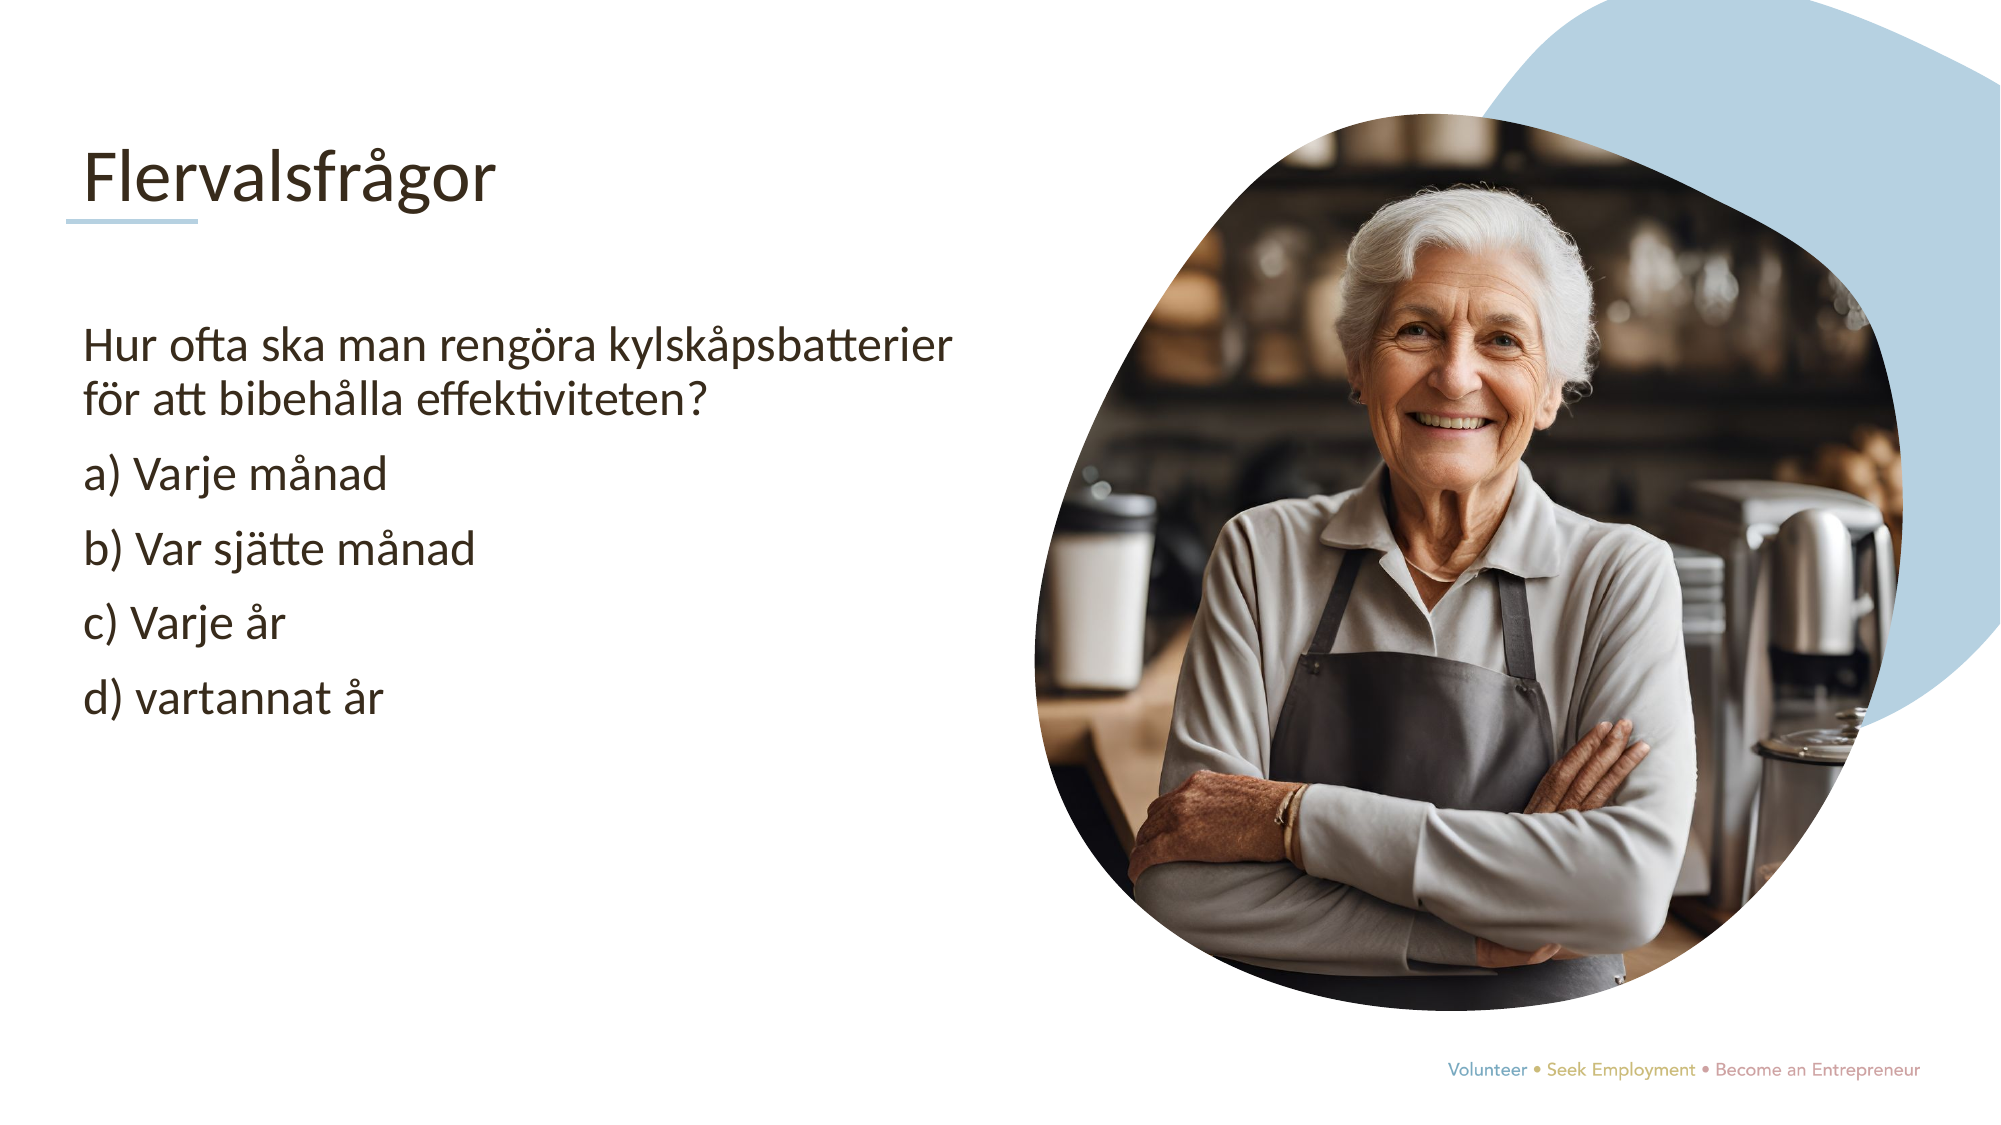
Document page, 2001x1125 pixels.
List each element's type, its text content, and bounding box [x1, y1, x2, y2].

picture [1034, 113, 1903, 1011]
picture [1418, 1046, 1971, 1103]
text_box Hur ofta ska man rengöra kylskåpsbatterier för att bibehålla effektiviteten? a) Varje månad b) Var sjätte månad c) Varje år d) vartannat år [68, 311, 1035, 1071]
text_box Flervalsfrågor [68, 129, 903, 356]
